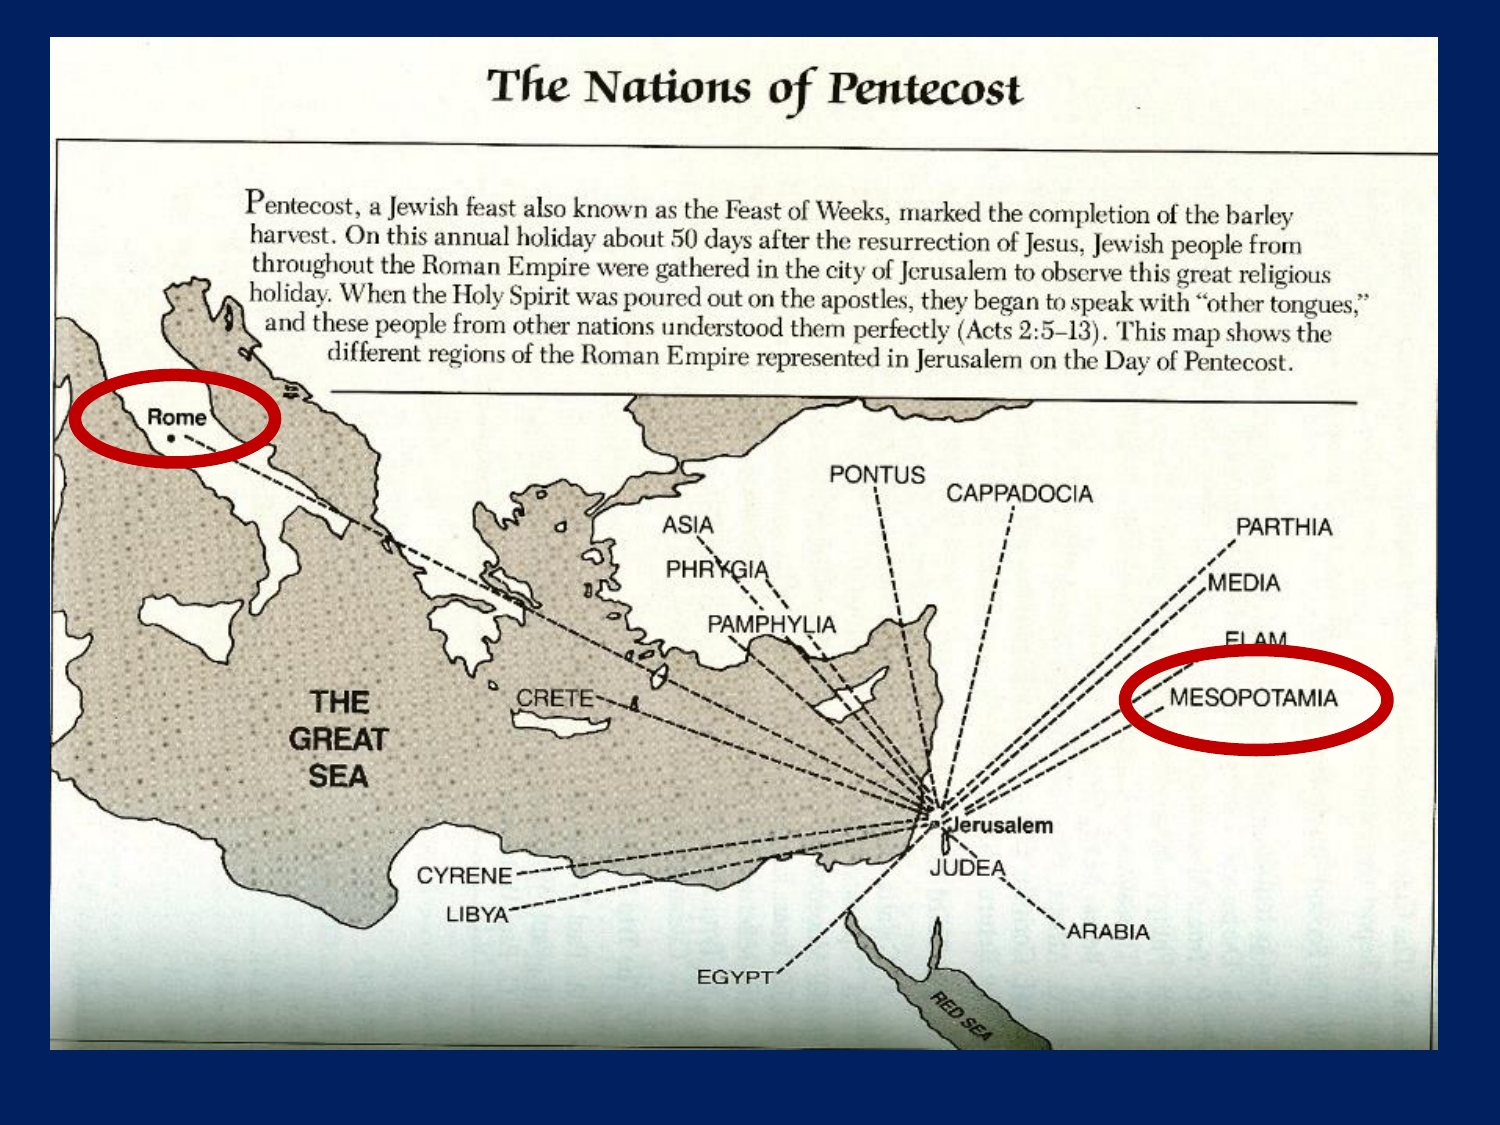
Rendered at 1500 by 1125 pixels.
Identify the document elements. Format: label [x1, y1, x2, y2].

picture [49, 37, 1438, 1050]
